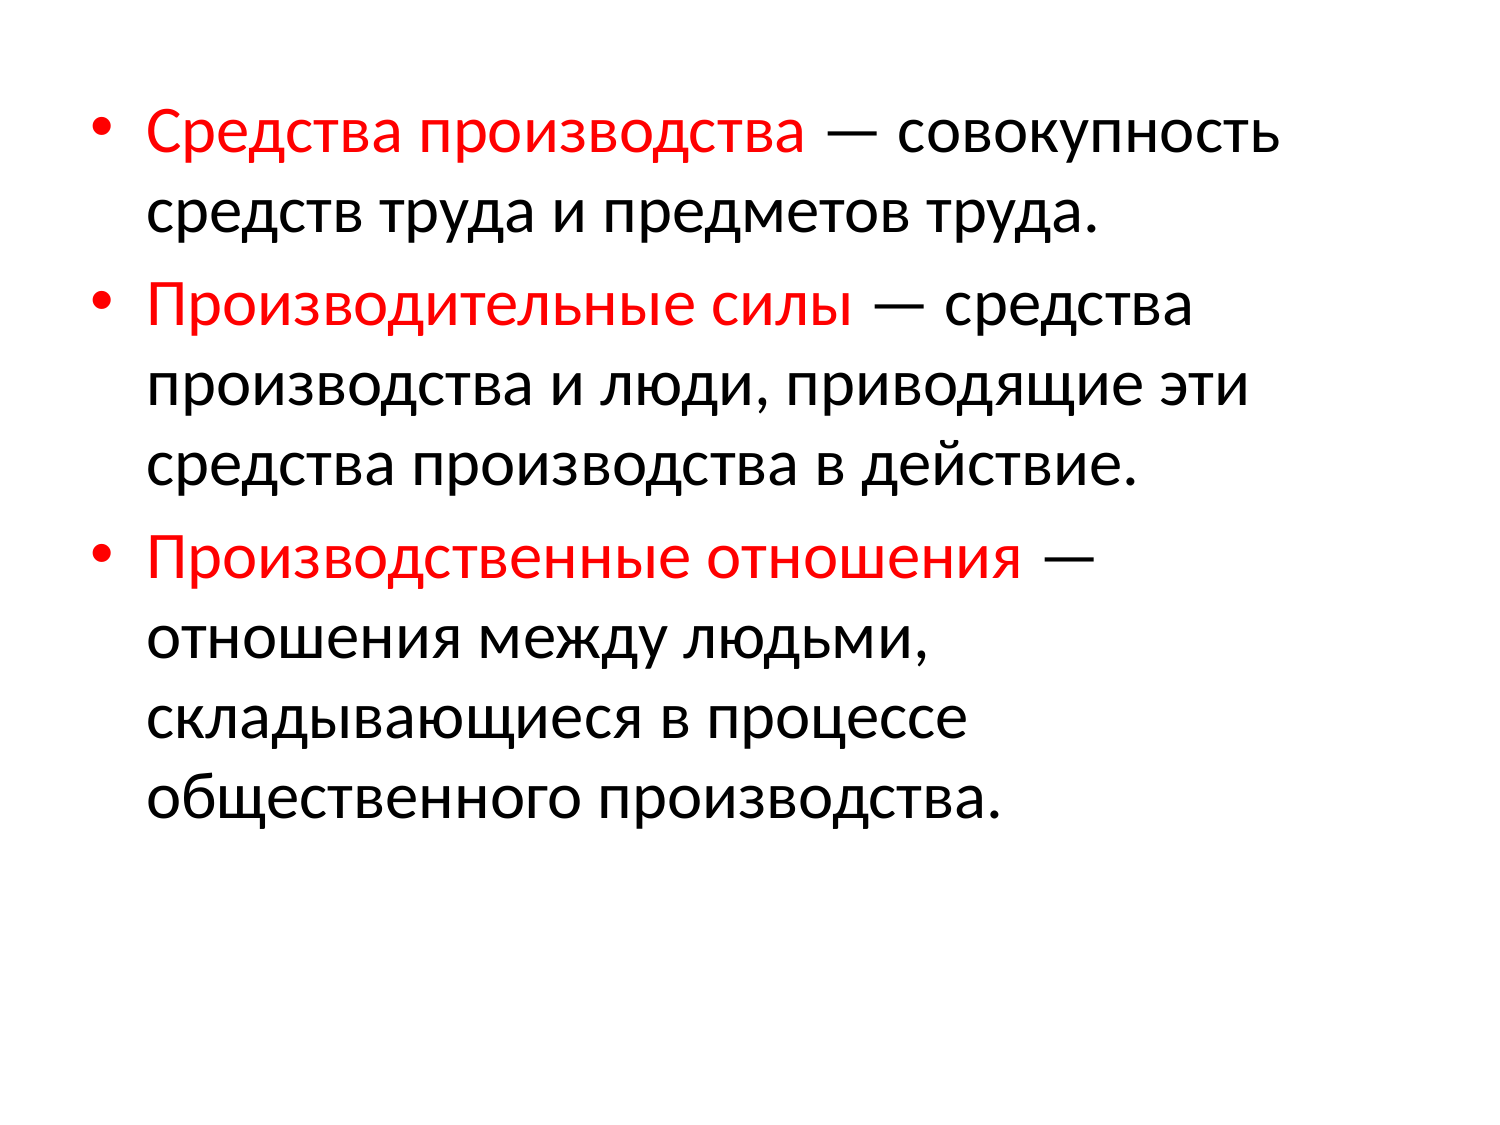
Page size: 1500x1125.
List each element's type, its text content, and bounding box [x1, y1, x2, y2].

list Средства производства — совокупность средств труда и предметов труда. Производительные силы — средства производства и люди, приводящие эти средства производства в действие. Производственные отношения — отношения между людьми, складывающиеся в процессе общественного производства. [75, 78, 1425, 1005]
